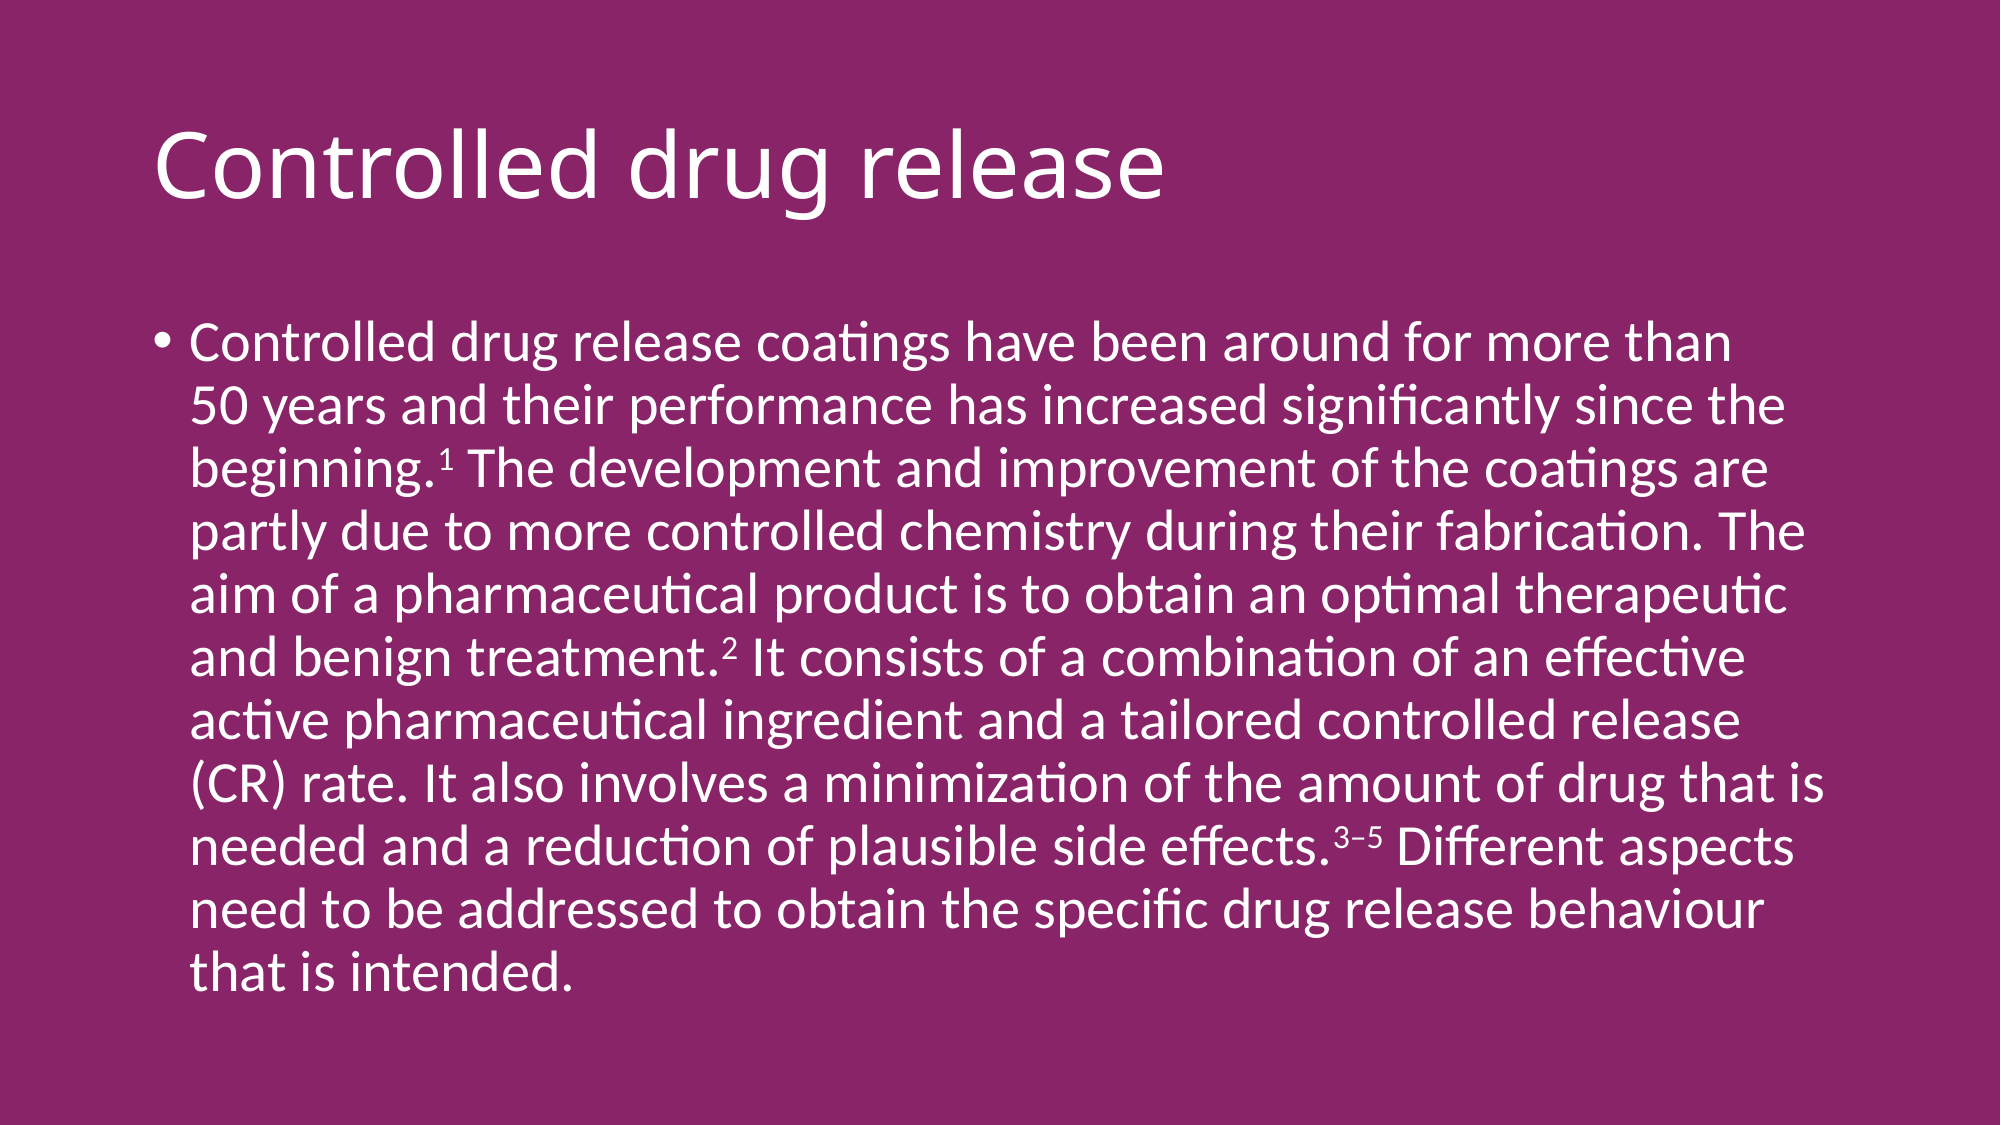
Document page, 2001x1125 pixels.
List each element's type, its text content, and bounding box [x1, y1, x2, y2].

title Controlled drug release [137, 59, 1863, 278]
list Controlled drug release coatings have been around for more than 50 years and their performance has increased significantly since the beginning.1 The development and improvement of the coatings are partly due to more controlled chemistry during their fabrication. The aim of a pharmaceutical product is to obtain an optimal therapeutic and benign treatment.2 It consists of a combination of an effective active pharmaceutical ingredient and a tailored controlled release (CR) rate. It also involves a minimization of the amount of drug that is needed and a reduction of plausible side effects.3–5 Different aspects need to be addressed to obtain the specific drug release behaviour that is intended. [137, 304, 1863, 1018]
